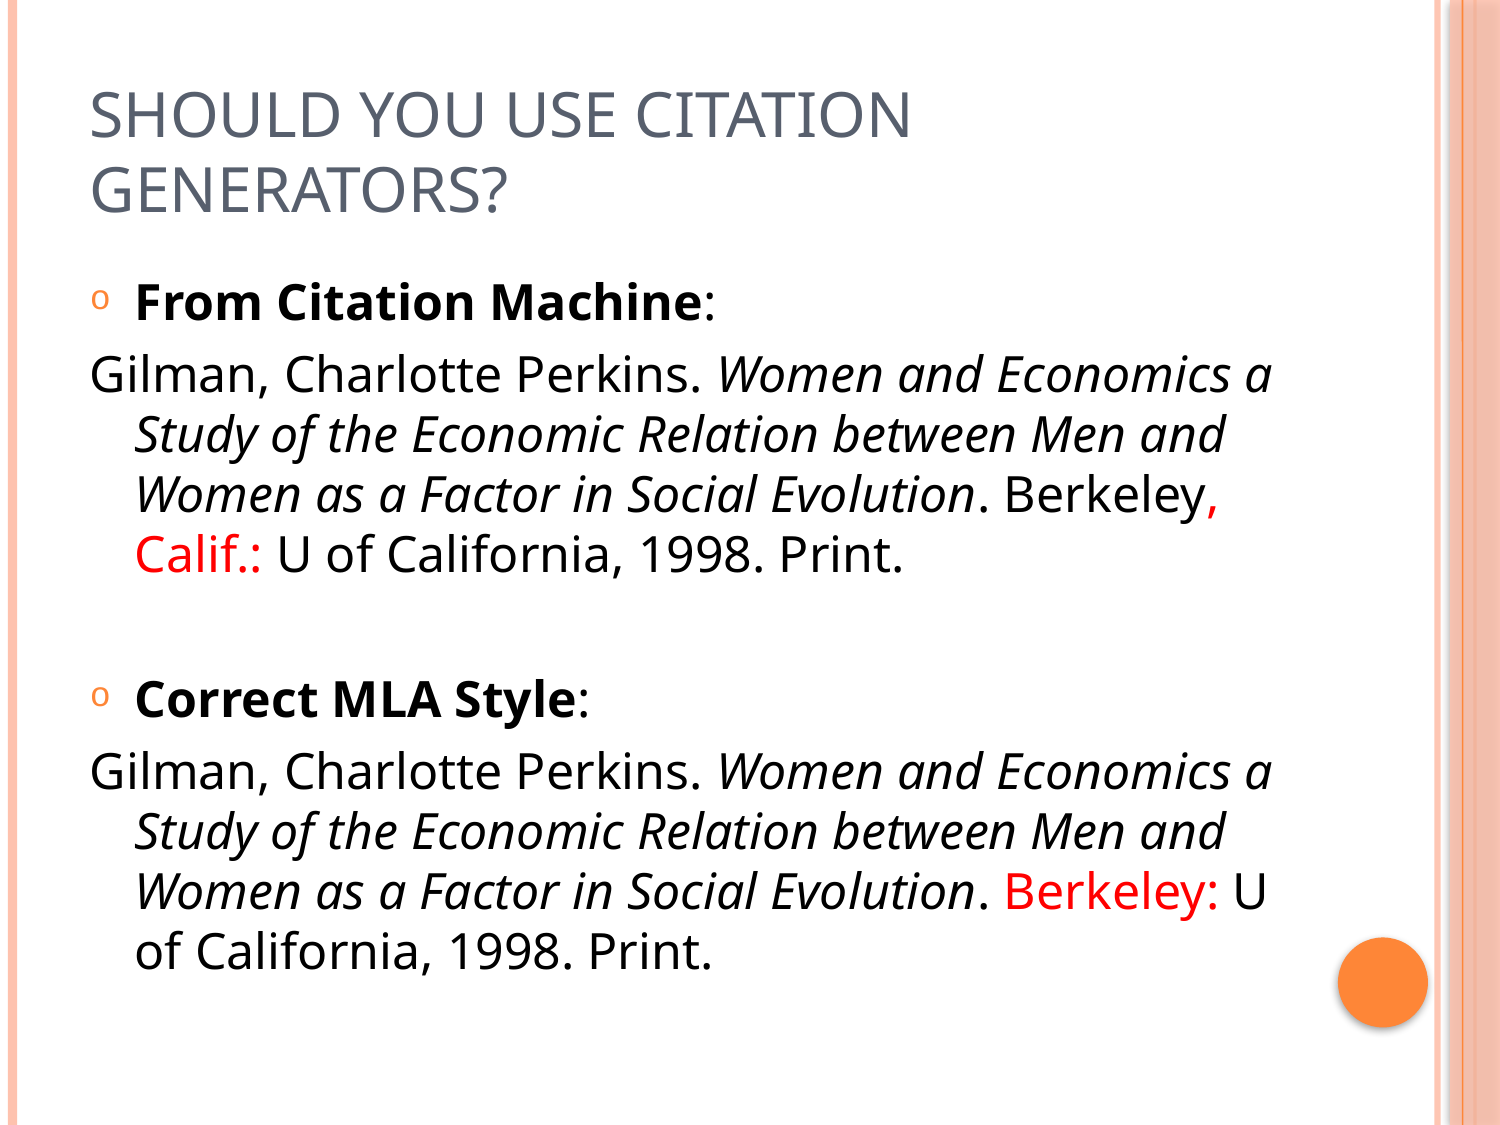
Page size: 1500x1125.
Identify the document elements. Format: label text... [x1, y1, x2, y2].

title Should You use Citation Generators? [75, 45, 1300, 233]
list From Citation Machine: Gilman, Charlotte Perkins. Women and Economics a Study of the Economic Relation between Men and Women as a Factor in Social Evolution. Berkeley, Calif.: U of California, 1998. Print. Correct MLA Style: Gilman, Charlotte Perkins. Women and Economics a Study of the Economic Relation between Men and Women as a Factor in Social Evolution. Berkeley: U of California, 1998. Print. [75, 262, 1300, 1062]
